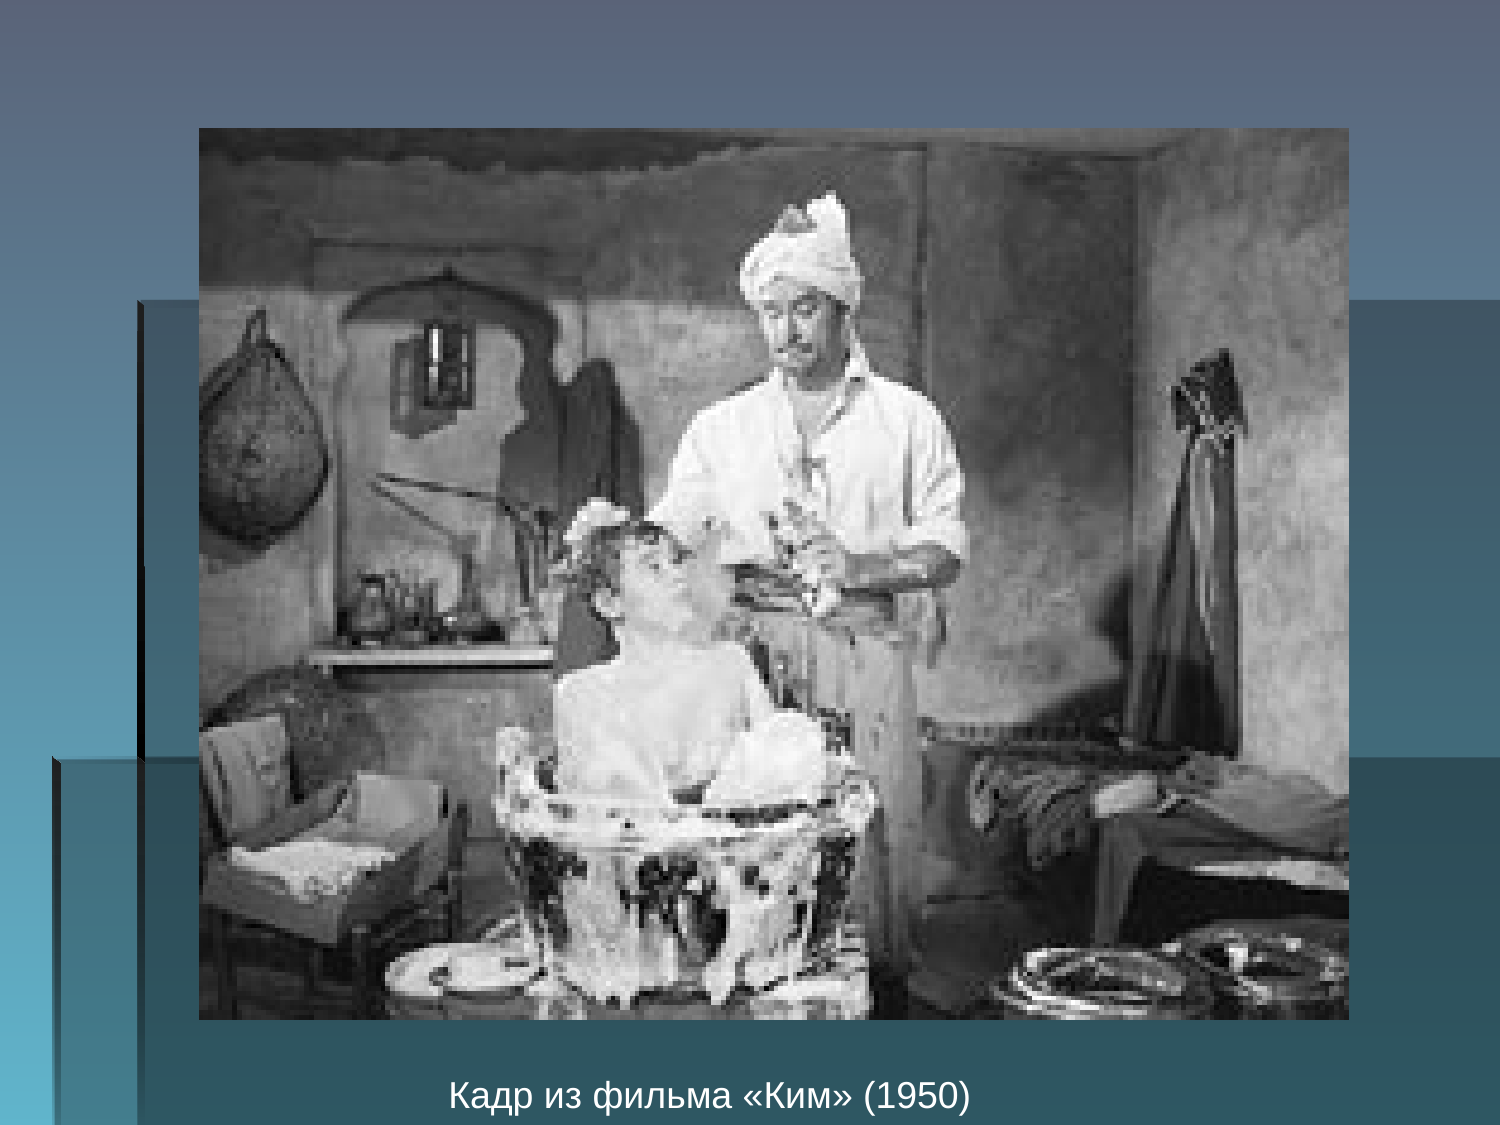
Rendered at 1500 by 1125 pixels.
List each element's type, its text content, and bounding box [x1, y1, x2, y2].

text_box Кадр из фильма «Ким» (1950) [433, 1027, 1184, 1124]
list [198, 128, 1349, 1020]
